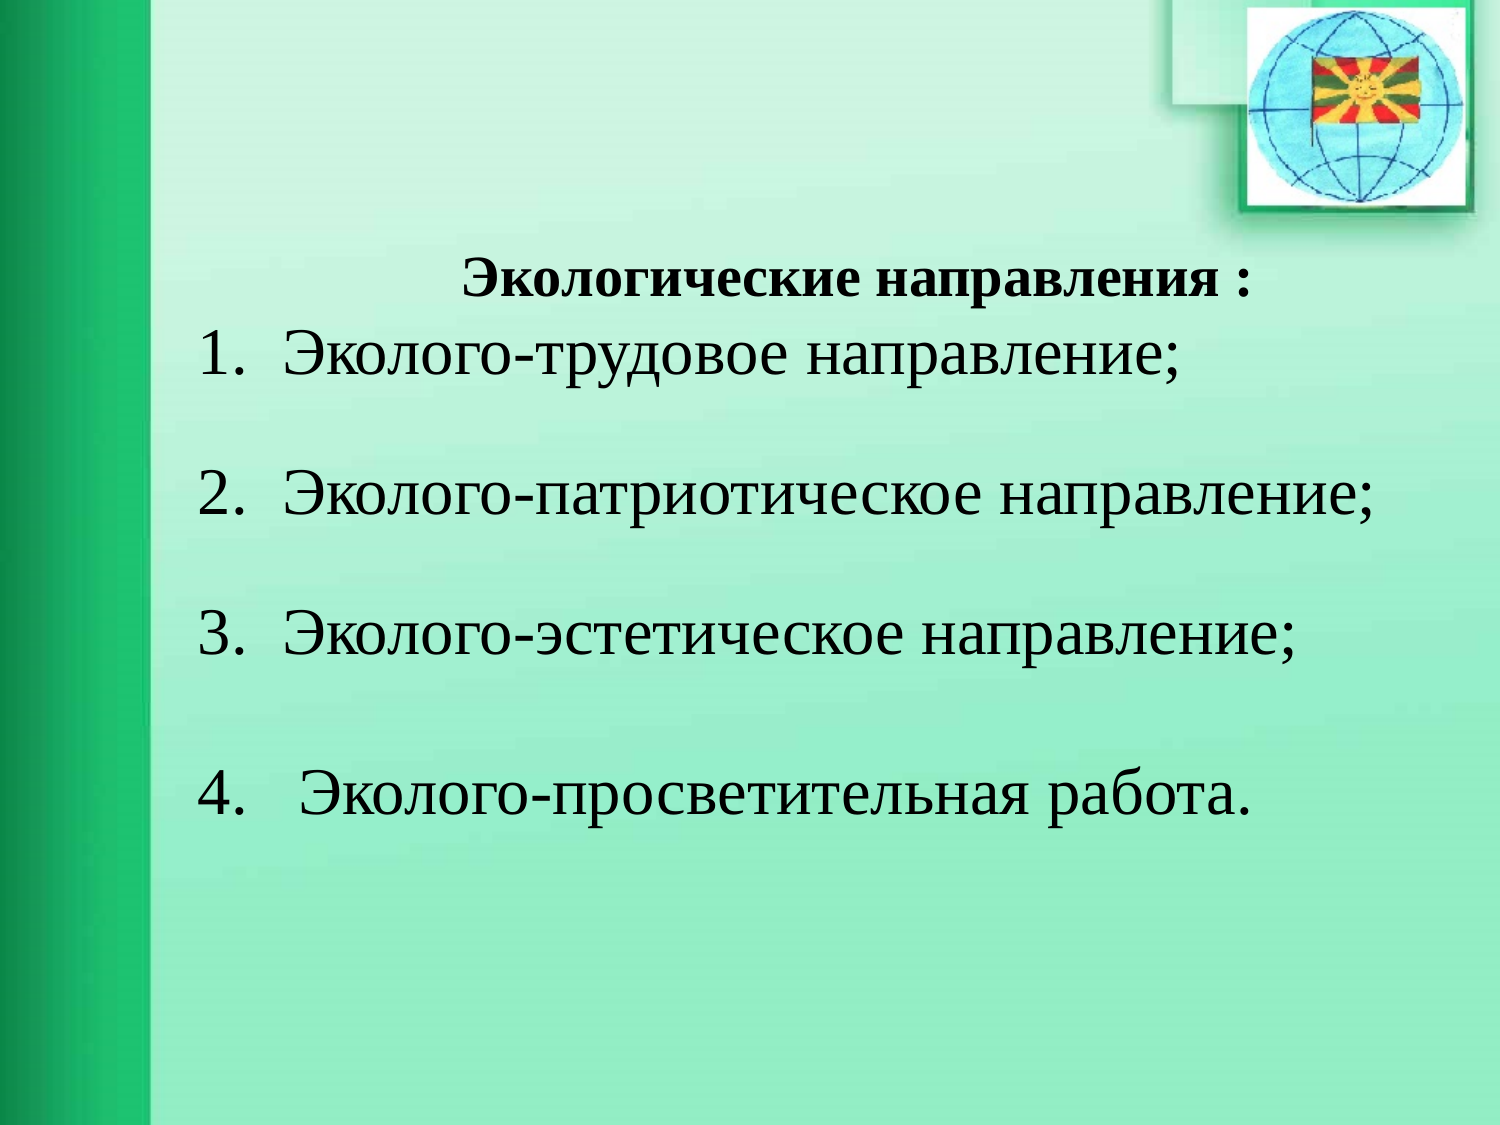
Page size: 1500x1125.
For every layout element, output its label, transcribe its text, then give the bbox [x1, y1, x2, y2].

picture [0, 0, 1500, 1125]
text_box Экологические направления : Эколого-трудовое направление; Эколого-патриотическое направление; Эколого-эстетическое направление; Эколого-просветительная работа. [182, 219, 1459, 835]
